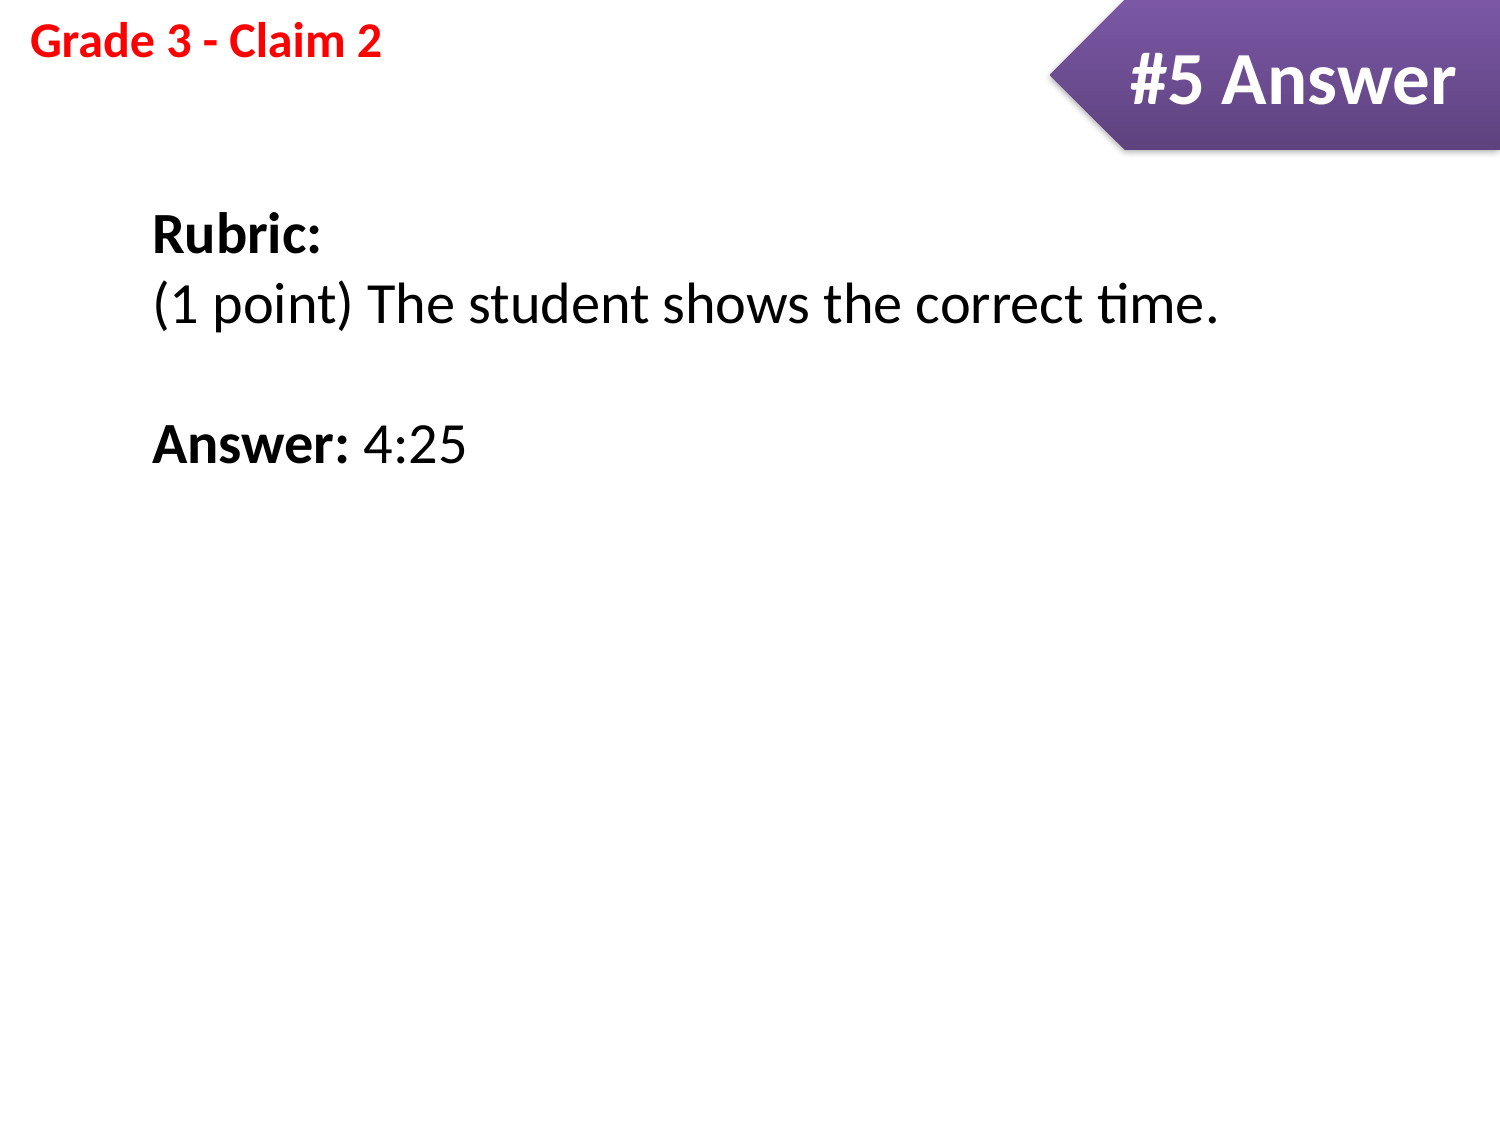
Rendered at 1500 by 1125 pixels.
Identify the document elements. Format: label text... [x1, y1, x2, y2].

text_box #5 Answer [1049, 0, 1500, 150]
text_box Rubric: (1 point) The student shows the correct time. Answer: 4:25 [137, 187, 1263, 483]
